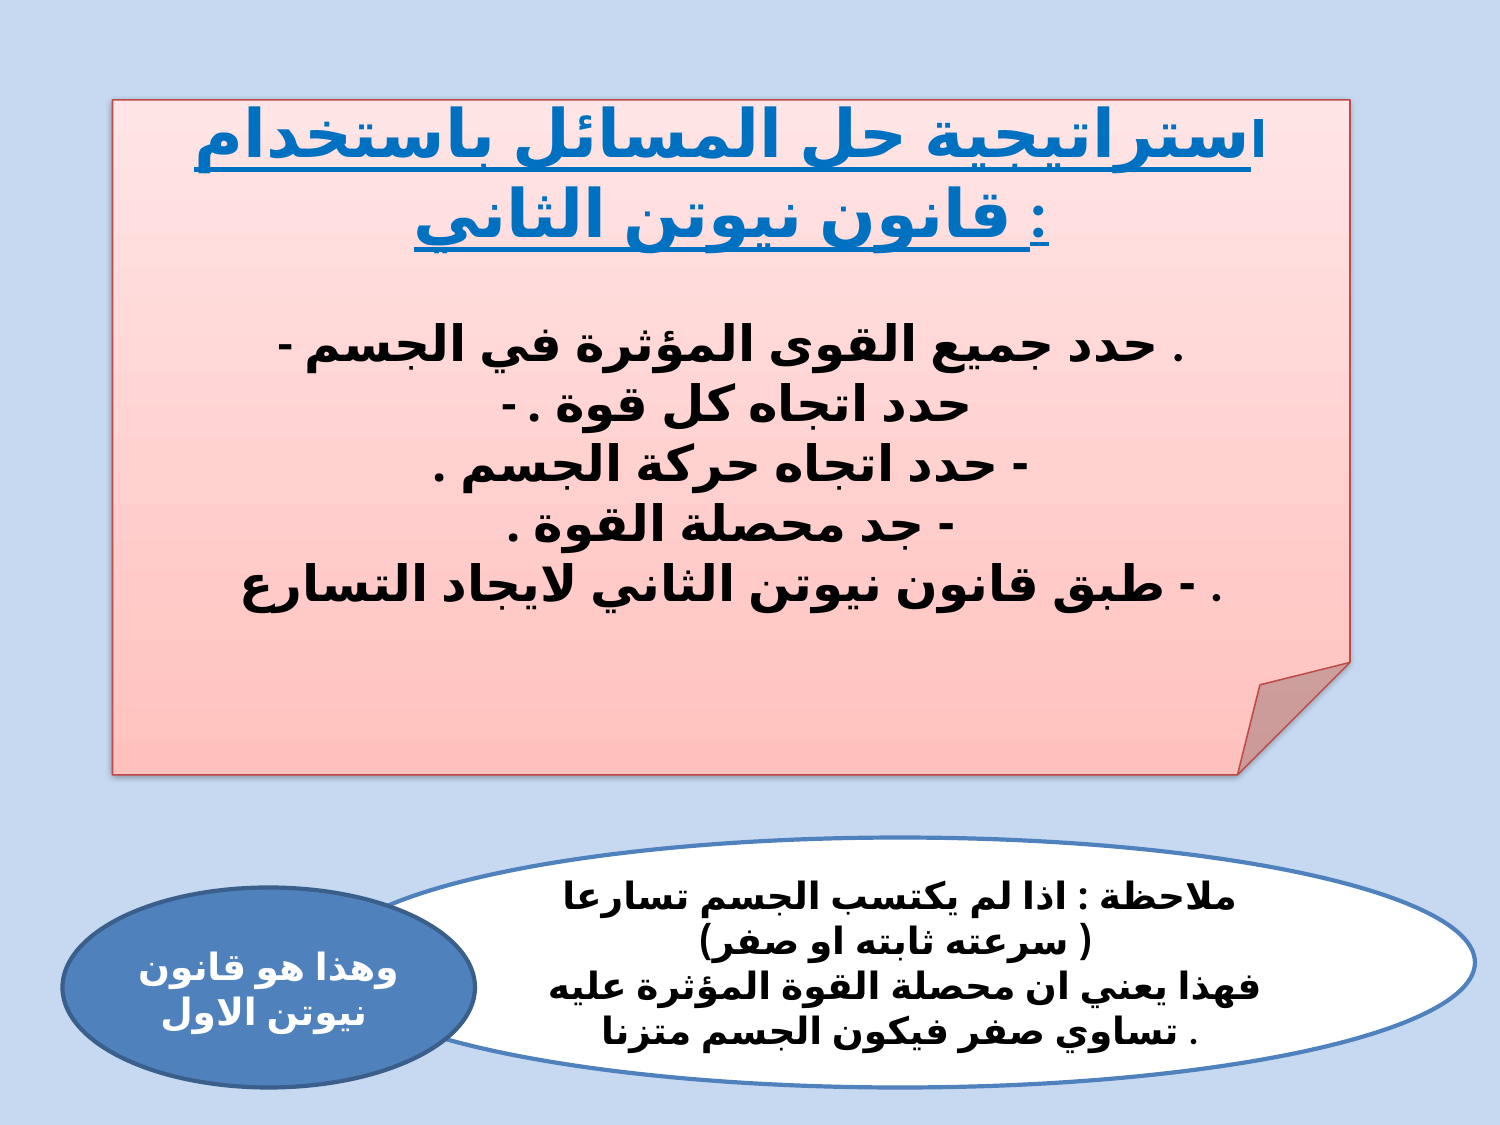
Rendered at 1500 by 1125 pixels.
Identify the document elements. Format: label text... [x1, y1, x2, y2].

text_box ملاحظة : اذا لم يكتسب الجسم تسارعا ( سرعته ثابته او صفر) فهذا يعني ان محصلة القوة المؤثرة عليه تساوي صفر فيكون الجسم متزنا . [388, 835, 1478, 1090]
text_box وهذا هو قانون نيوتن الاول [60, 885, 478, 1090]
text_box استراتيجية حل المسائل باستخدام قانون نيوتن الثاني : - حدد جميع القوى المؤثرة في الجسم . - حدد اتجاه كل قوة . - حدد اتجاه حركة الجسم . - جد محصلة القوة . - طبق قانون نيوتن الثاني لايجاد التسارع . [111, 99, 1351, 776]
